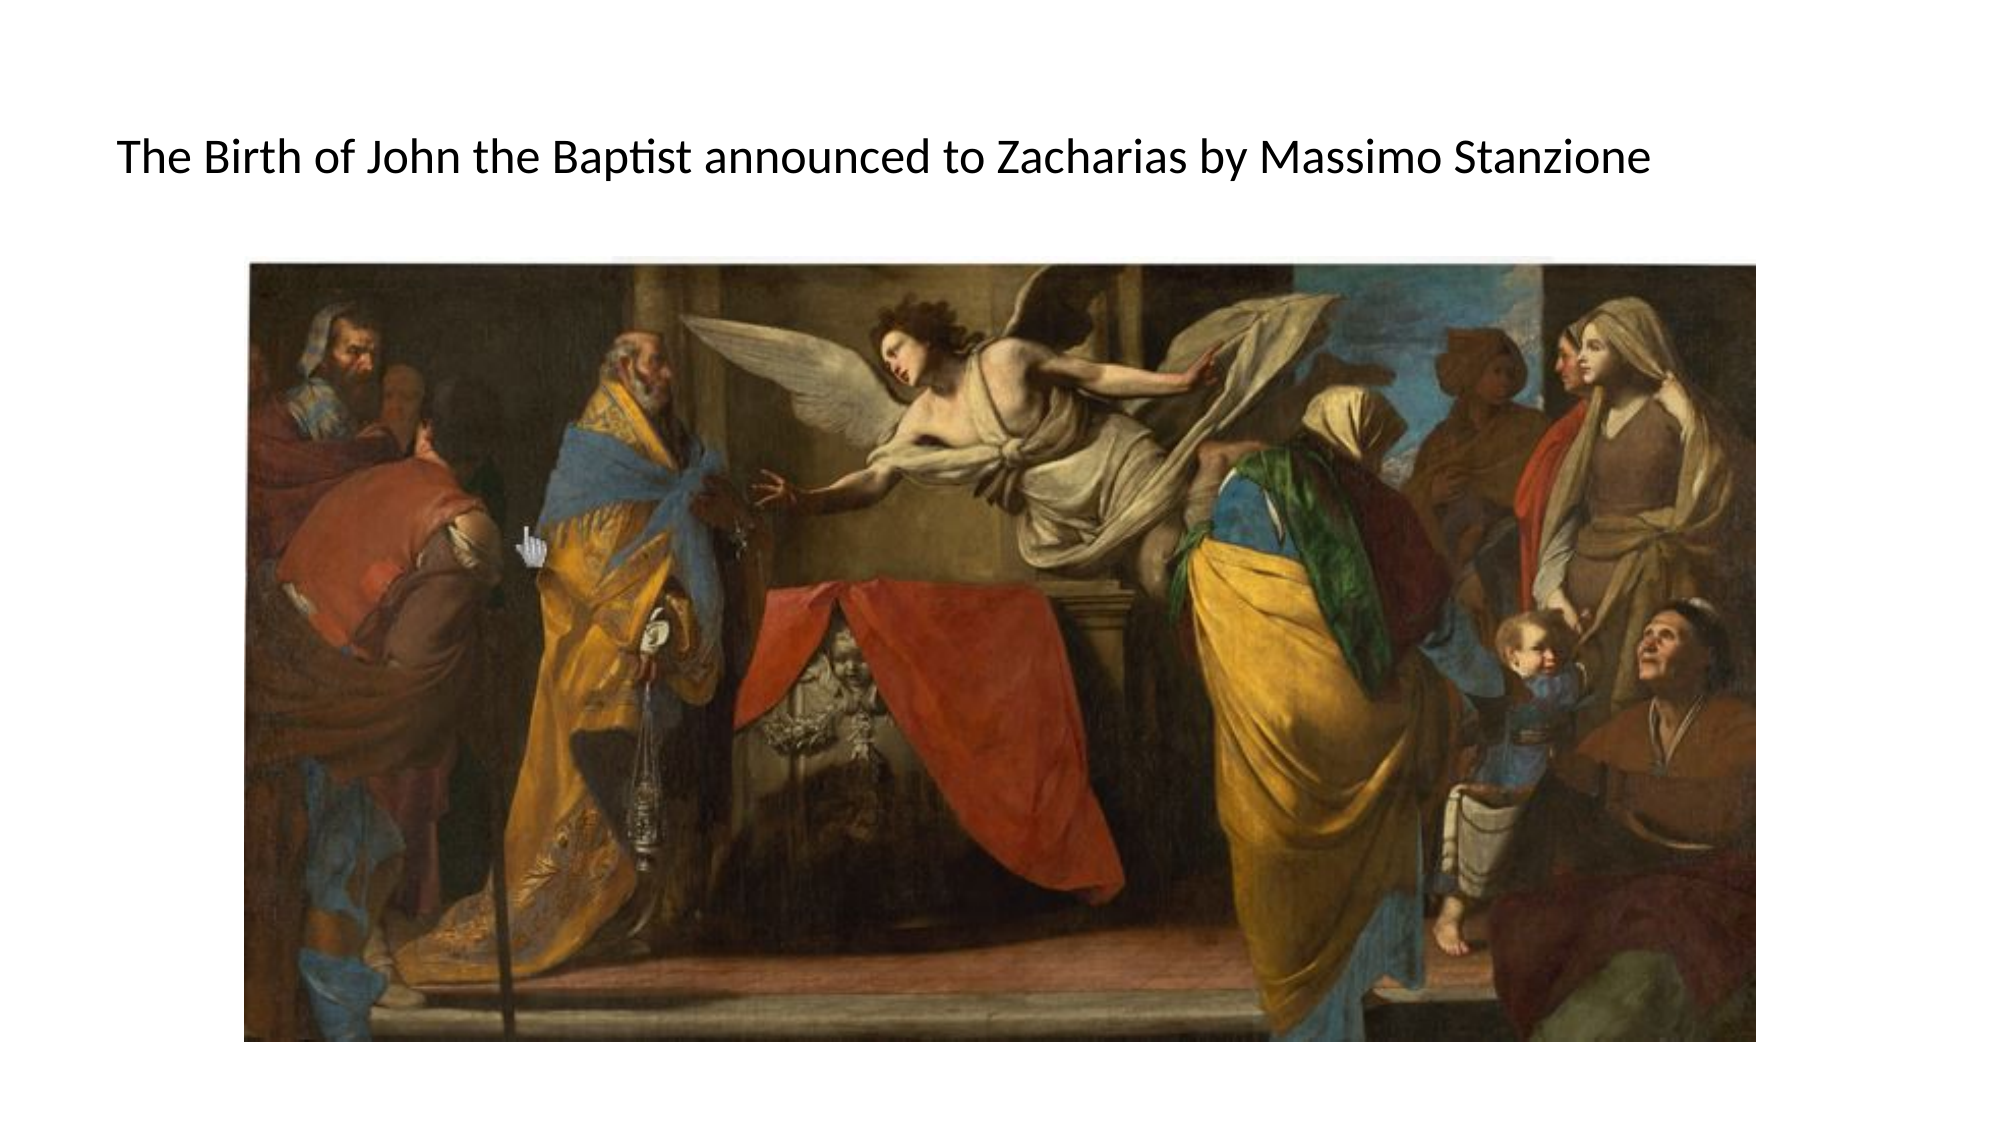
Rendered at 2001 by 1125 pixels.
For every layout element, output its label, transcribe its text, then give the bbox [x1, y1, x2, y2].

picture [244, 256, 1756, 1042]
text_box The Birth of John the Baptist announced to Zacharias by Massimo Stanzione [101, 115, 1899, 191]
